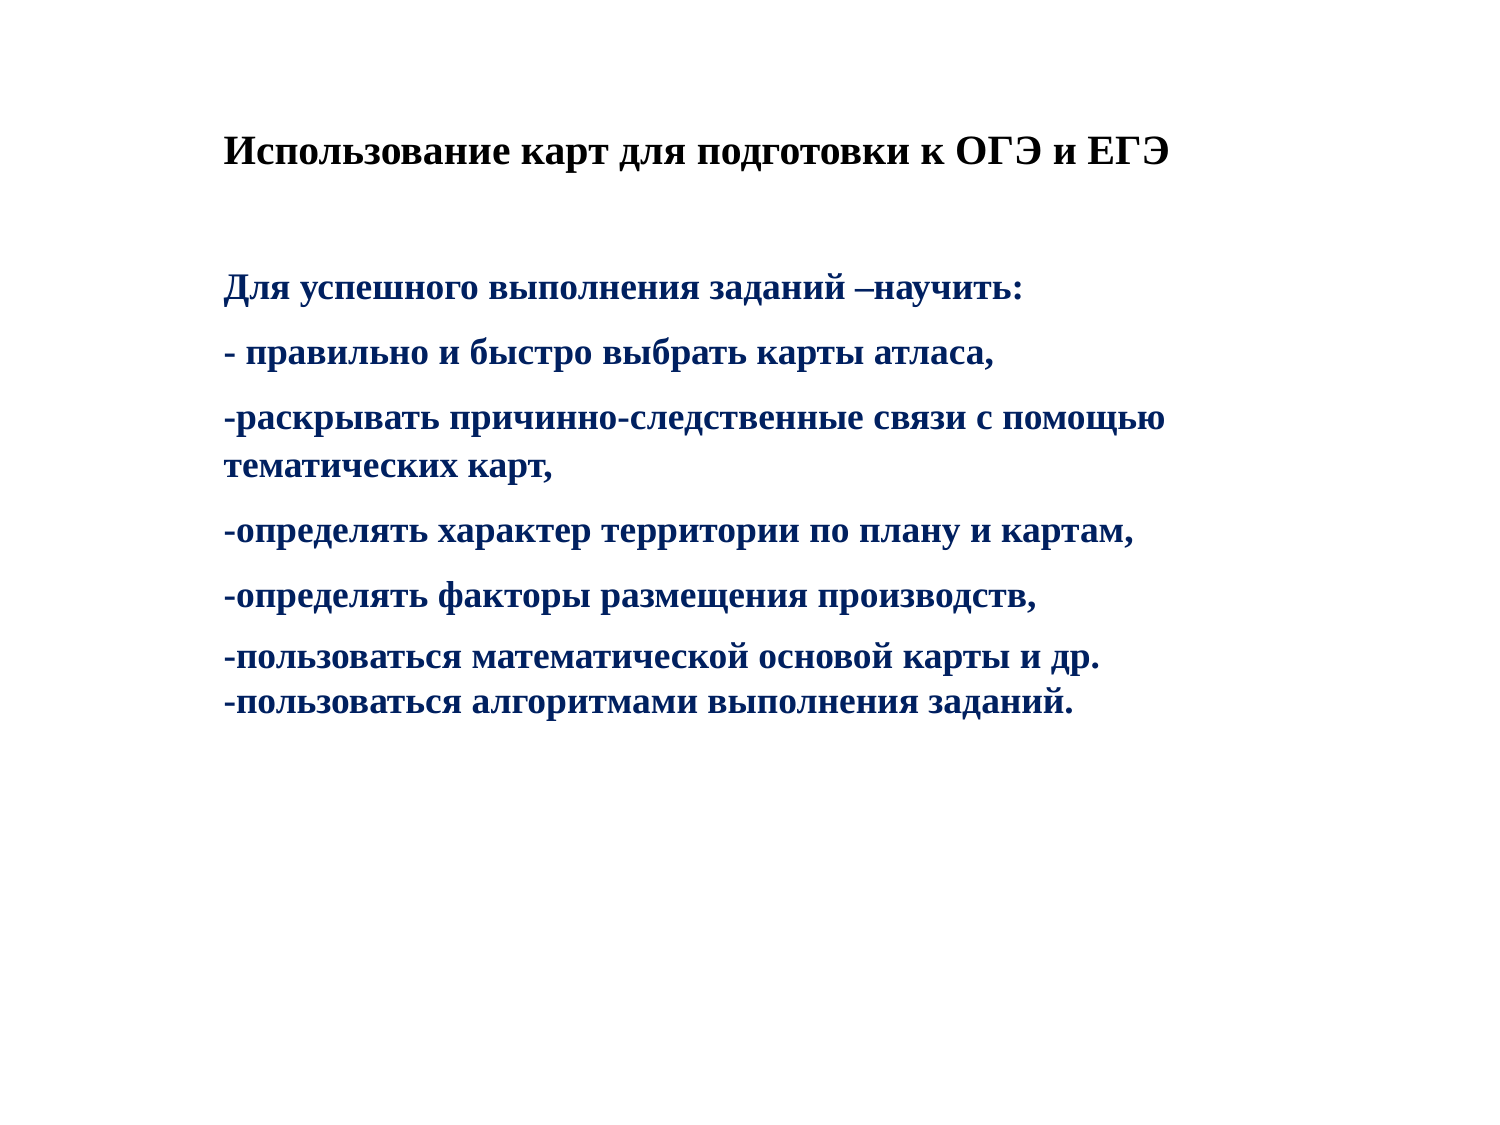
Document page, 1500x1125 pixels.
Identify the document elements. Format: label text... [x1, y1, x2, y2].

text_box Использование карт для подготовки к ОГЭ и ЕГЭ Для успешного выполнения заданий –научить: - правильно и быстро выбрать карты атласа, -раскрывать причинно-следственные связи с помощью тематических карт, -определять характер территории по плану и картам, -определять факторы размещения производств, -пользоваться математической основой карты и др. -пользоваться алгоритмами выполнения заданий. [208, 111, 1345, 774]
